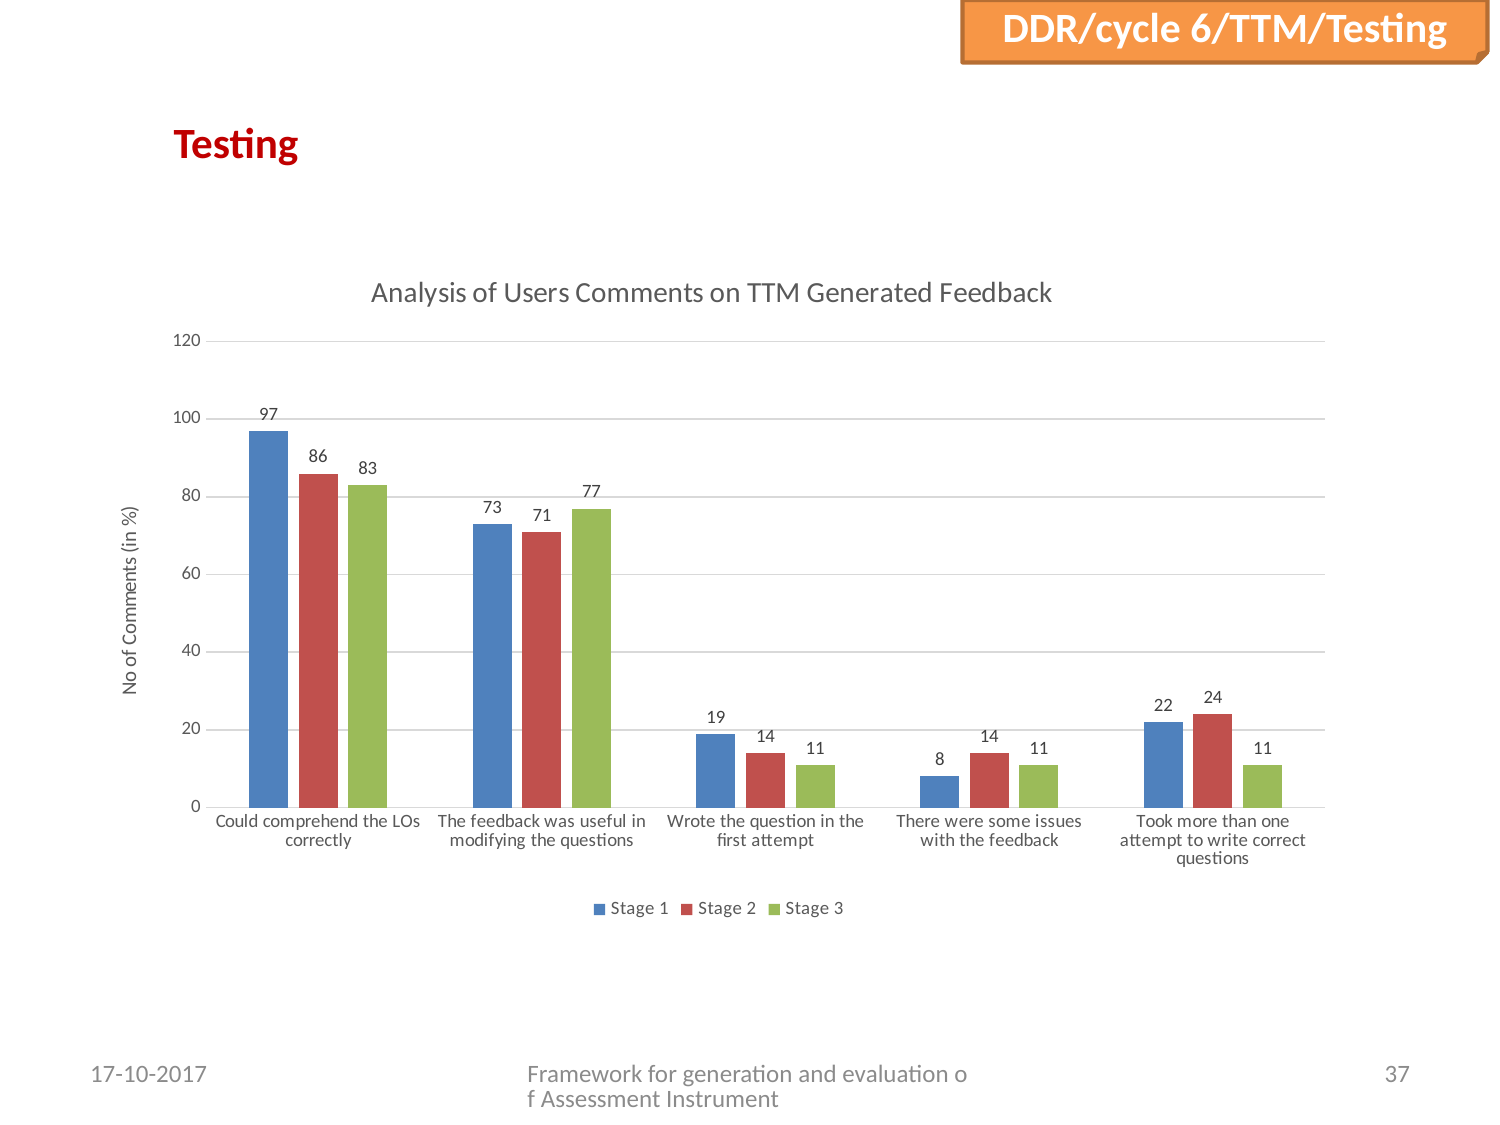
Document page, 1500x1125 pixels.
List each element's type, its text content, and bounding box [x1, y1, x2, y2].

slide_number 37 [1074, 1042, 1425, 1103]
footer Framework for generation and evaluation of Assessment Instrument [512, 1042, 988, 1103]
title Testing [62, 107, 400, 175]
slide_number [75, 1042, 425, 1103]
text_box DDR/cycle 6/TTM/Testing [960, 0, 1490, 65]
chart [87, 249, 1351, 926]
